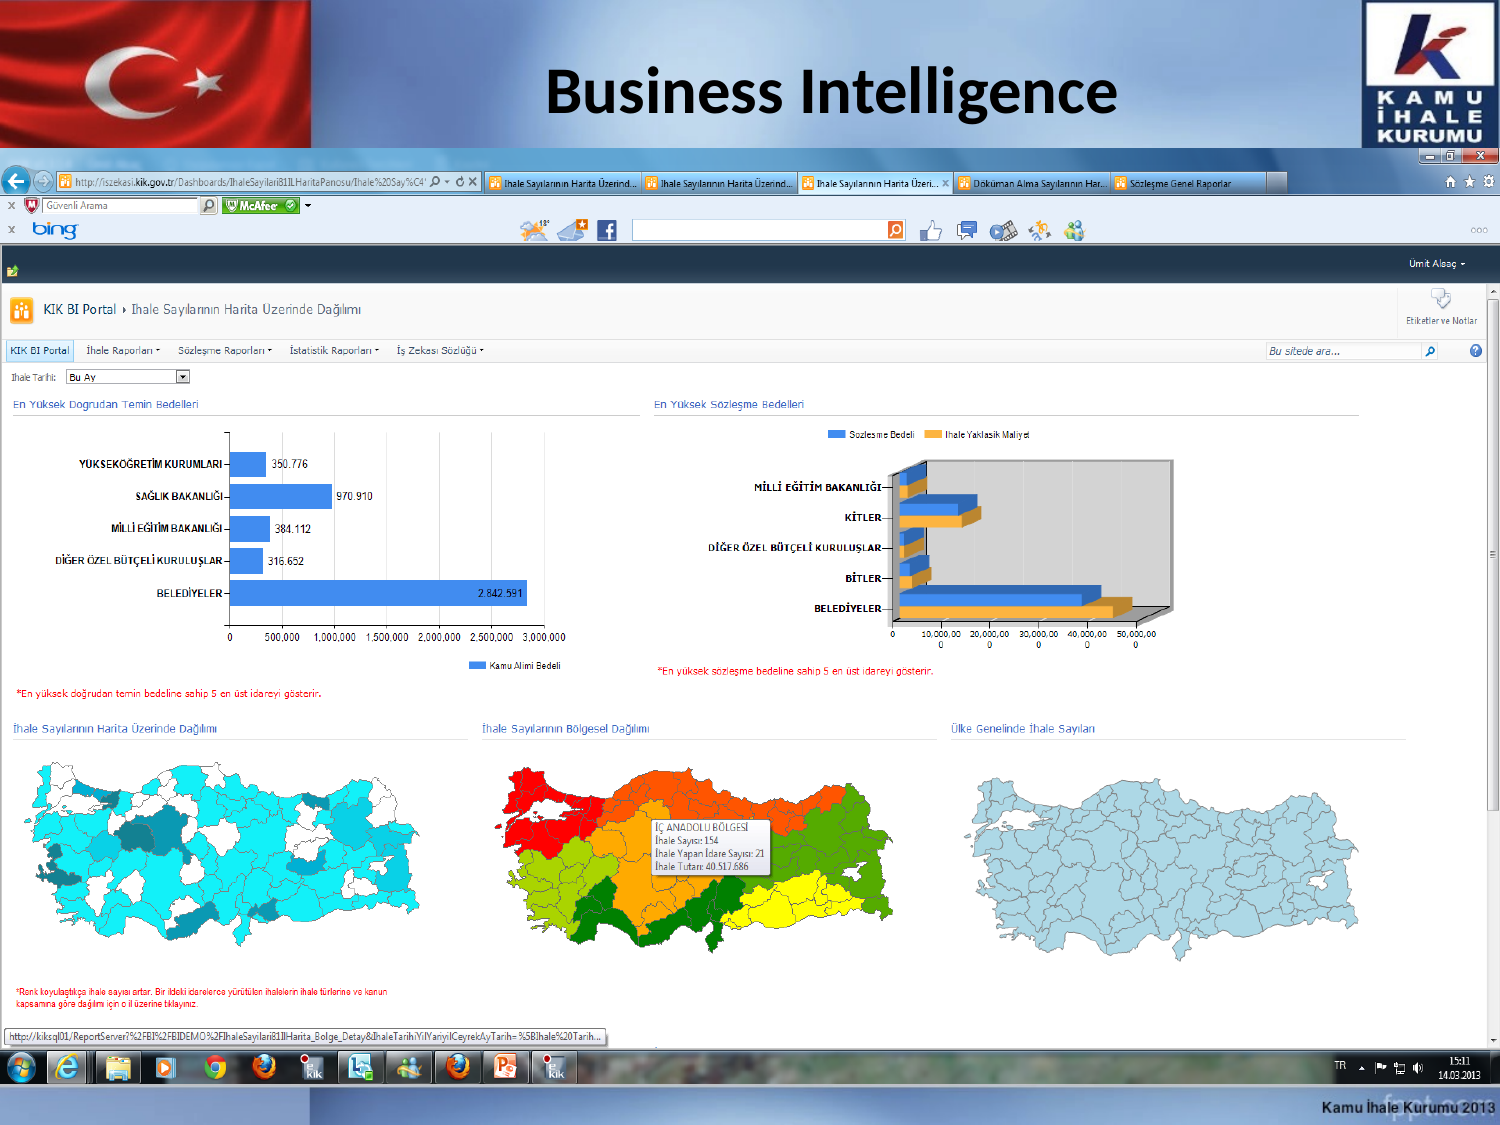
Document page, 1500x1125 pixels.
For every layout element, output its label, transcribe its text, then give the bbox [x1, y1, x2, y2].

title Business Intelligence [64, 0, 1415, 147]
picture [0, 0, 1500, 1125]
